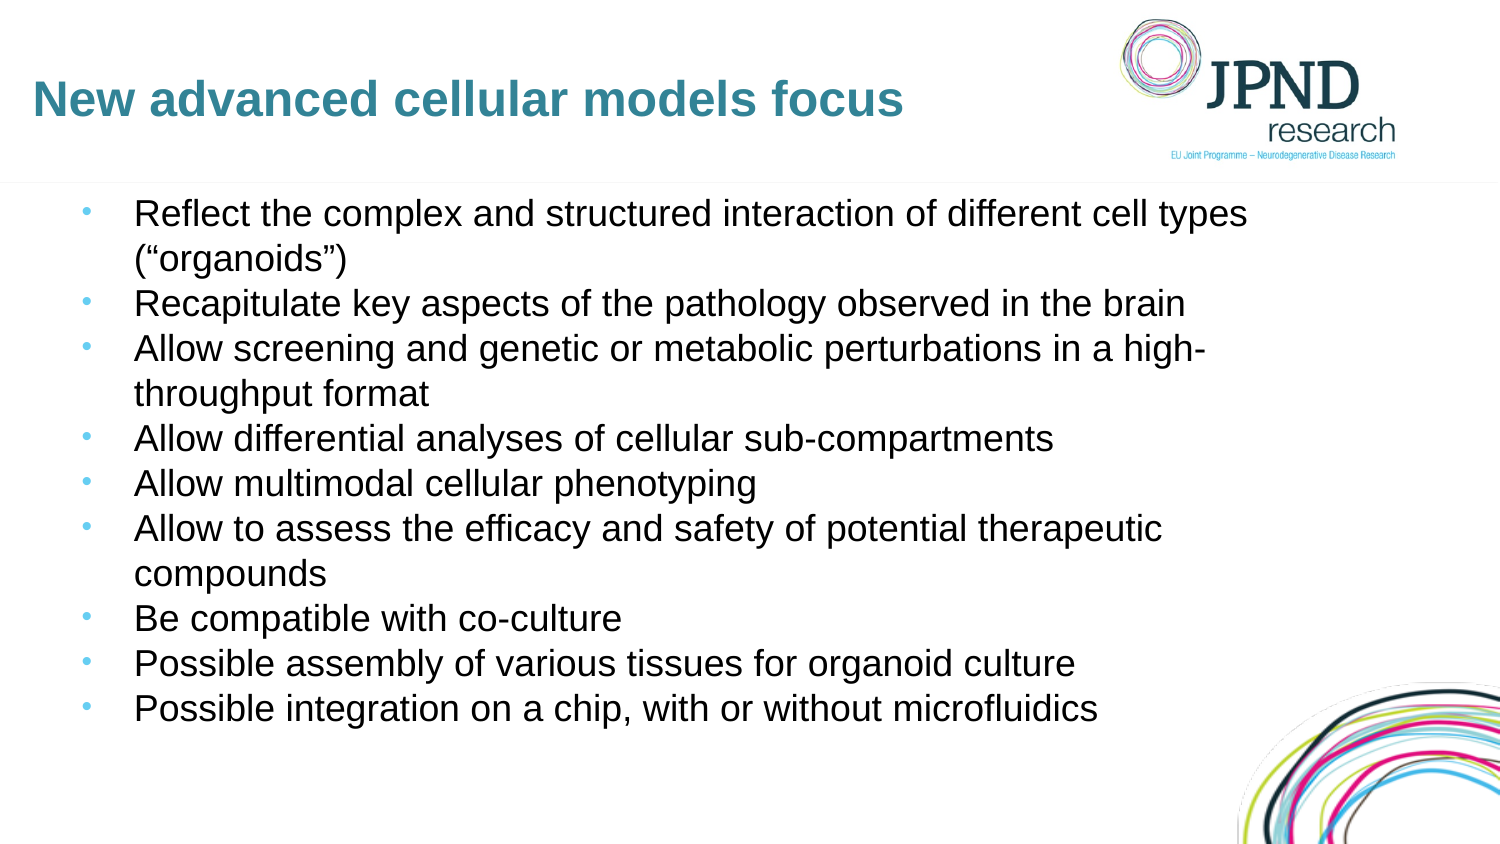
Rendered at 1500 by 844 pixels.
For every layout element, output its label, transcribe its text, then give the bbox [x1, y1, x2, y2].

picture [1096, 3, 1437, 177]
title New advanced cellular models focus [17, 52, 1105, 141]
list Reflect the complex and structured interaction of different cell types (“organoids”) Recapitulate key aspects of the pathology observed in the brain Allow screening and genetic or metabolic perturbations in a high-throughput format Allow differential analyses of cellular sub-compartments Allow multimodal cellular phenotyping Allow to assess the efficacy and safety of potential therapeutic compounds Be compatible with co-culture Possible assembly of various tissues for organoid culture Possible integration on a chip, with or without microfluidics [53, 173, 1315, 743]
picture [1200, 678, 1500, 844]
